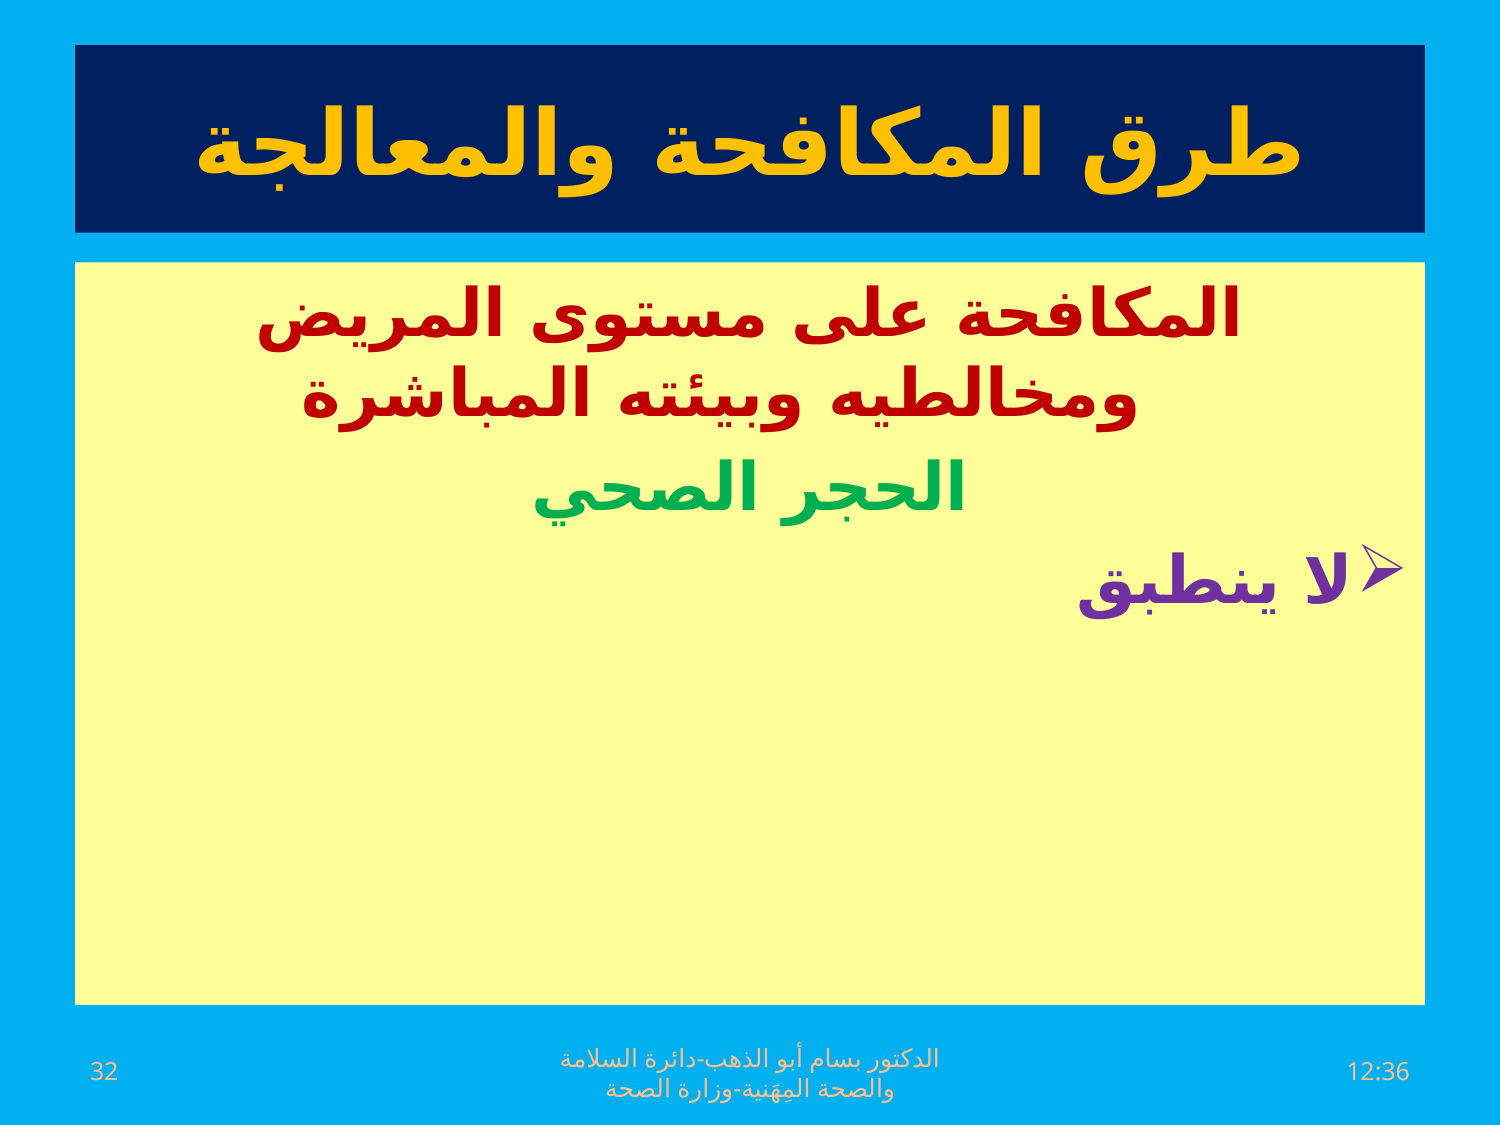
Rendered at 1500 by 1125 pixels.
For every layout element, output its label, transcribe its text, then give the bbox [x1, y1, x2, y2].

footer الدكتور بسام أبو الذهب-دائرة السلامة والصحة المِهَنية-وزارة الصحة [512, 1042, 988, 1103]
list المكافحة على مستوى المريض ومخالطيه وبيئته المباشرة الحجر الصحي لا ينطبق [75, 262, 1425, 1005]
slide_number 32 [75, 1042, 425, 1103]
slide_number السبت، 02 تموز، 2016 [1074, 1042, 1425, 1103]
title طرق المكافحة والمعالجة [75, 45, 1425, 233]
